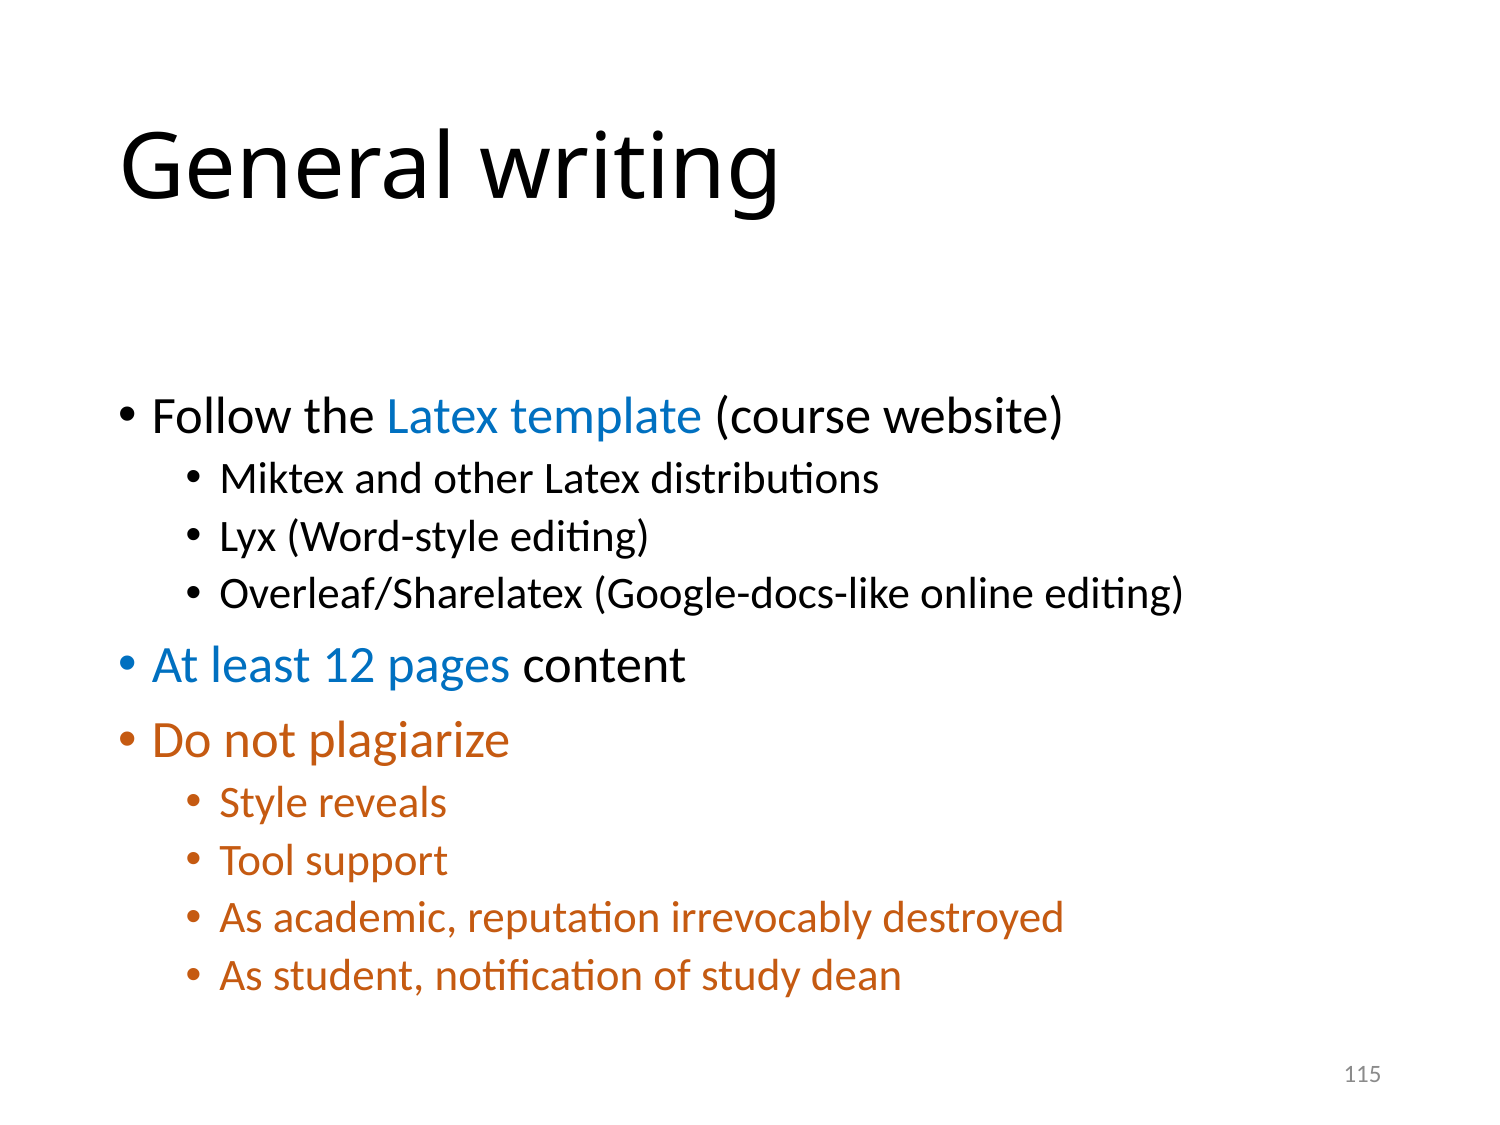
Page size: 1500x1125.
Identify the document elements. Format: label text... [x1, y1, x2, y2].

title General writing [103, 59, 1397, 278]
list Follow the Latex template (course website) Miktex and other Latex distributions Lyx (Word-style editing) Overleaf/Sharelatex (Google-docs-like online editing) At least 12 pages content Do not plagiarize Style reveals Tool support As academic, reputation irrevocably destroyed As student, notification of study dean [103, 299, 1397, 1014]
slide_number 115 [1059, 1042, 1397, 1103]
